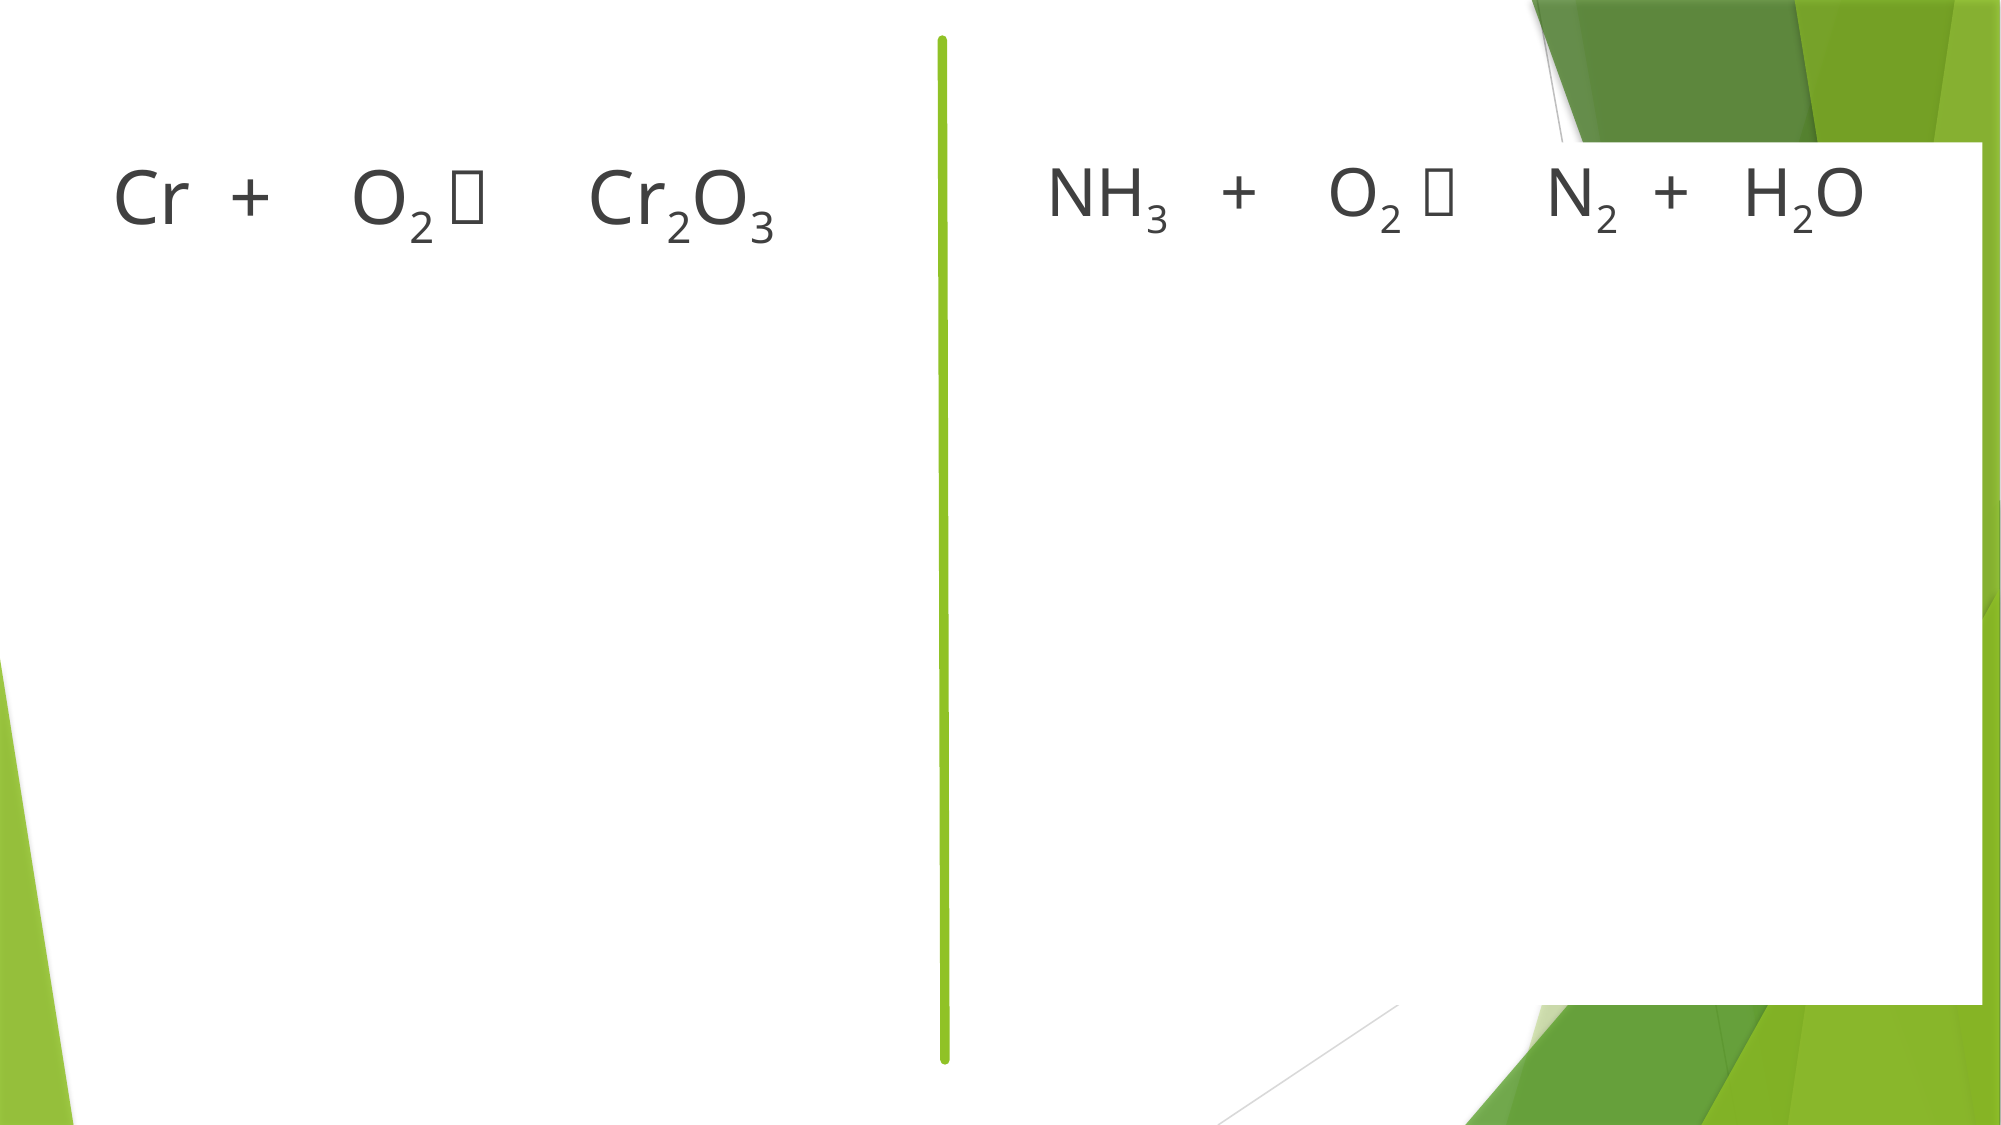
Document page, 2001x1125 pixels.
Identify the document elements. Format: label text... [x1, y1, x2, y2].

list Cr + O2  Cr2O3 [78, 142, 870, 1005]
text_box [941, 39, 946, 1061]
list NH3 + O2  N2 + H2O [1012, 142, 1983, 1005]
